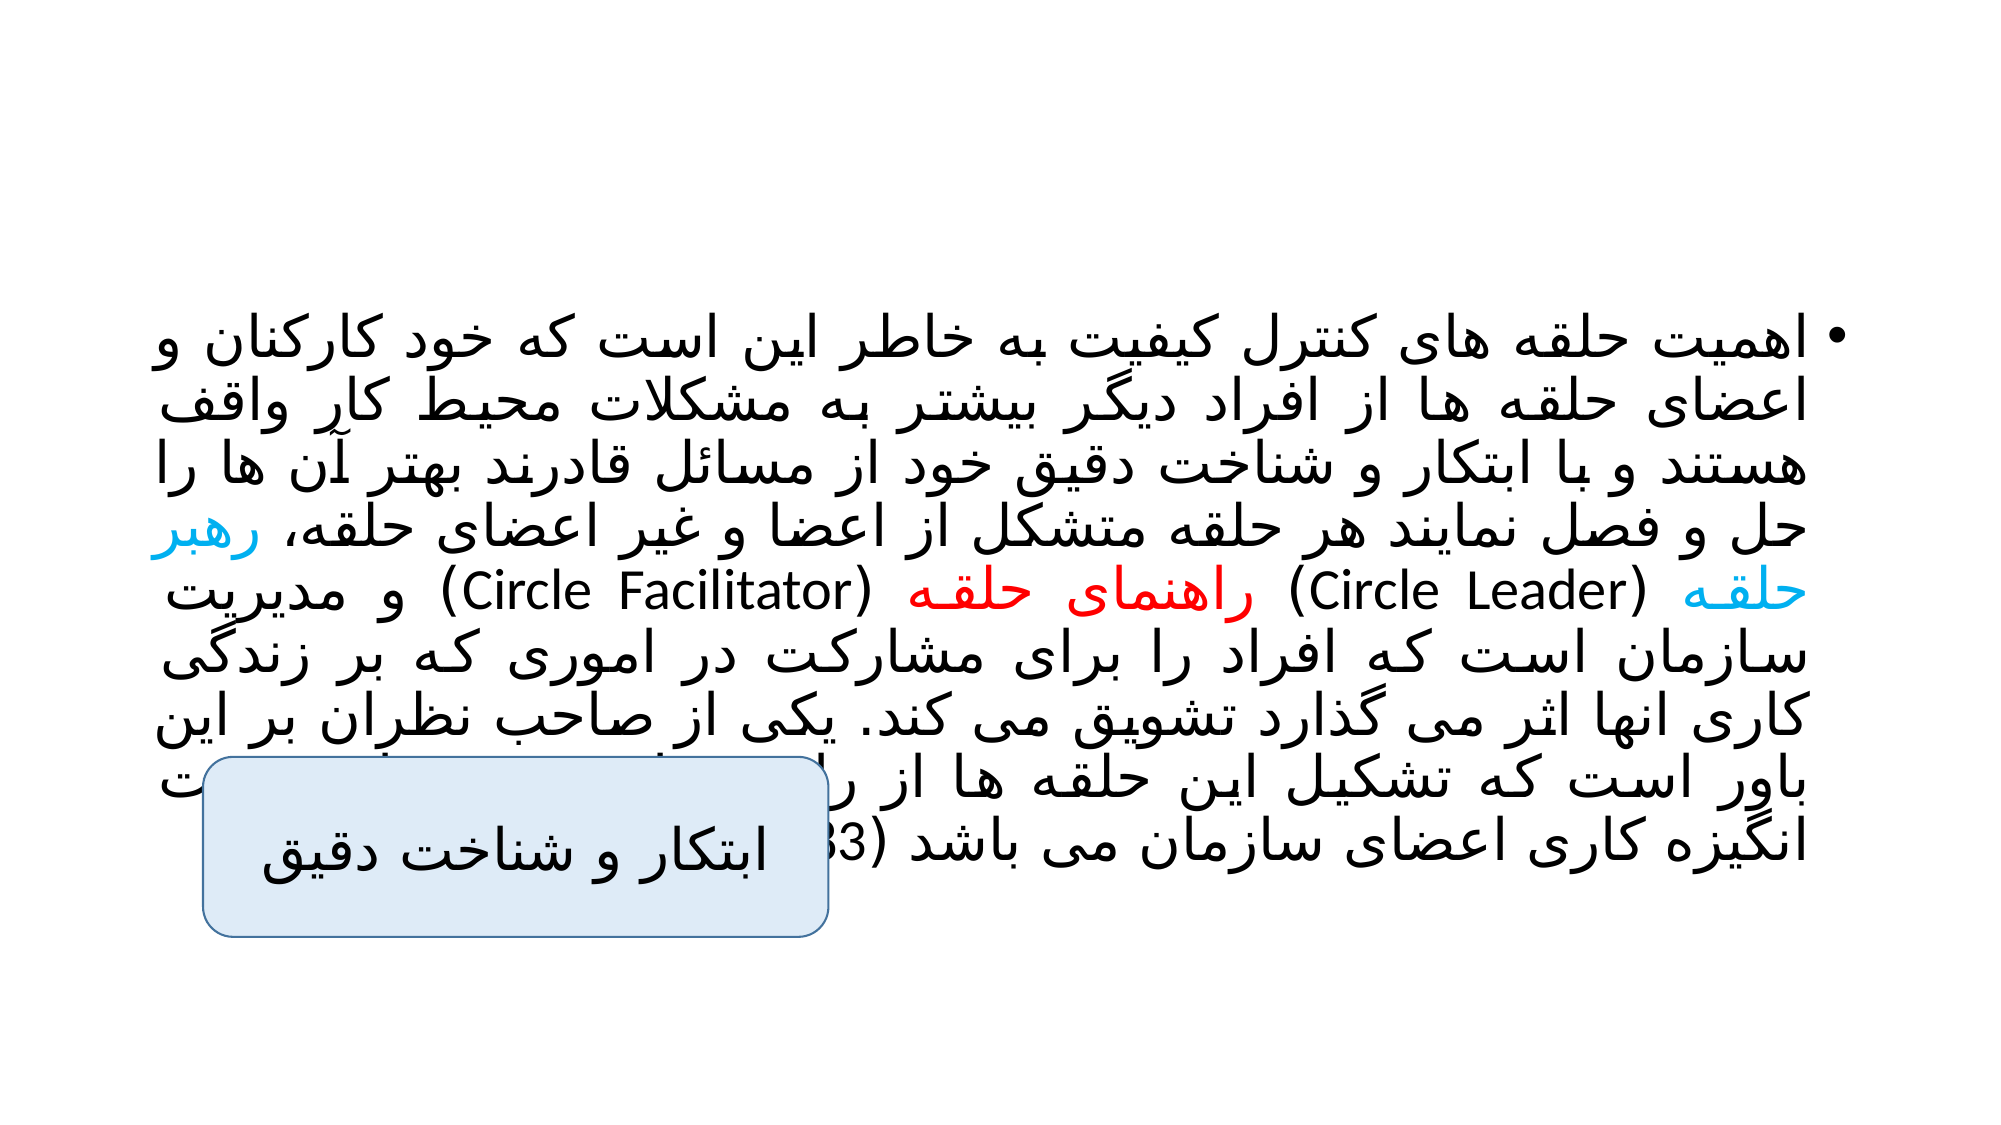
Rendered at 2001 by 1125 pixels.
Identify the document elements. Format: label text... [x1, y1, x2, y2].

text_box ابتکار و شناخت دقیق [201, 755, 830, 938]
list اهمیت حلقه های کنترل کیفیت به خاطر این است که خود کارکنان و اعضای حلقه ها از افراد دیگر بیشتر به مشکلات محیط کار واقف هستند و با ابتکار و شناخت دقیق خود از مسائل قادرند بهتر آن ها را حل و فصل نمایند هر حلقه متشکل از اعضا و غیر اعضای حلقه، رهبر حلقه (Circle Leader) راهنمای حلقه (Circle Facilitator) و مدیریت سازمان است که افراد را برای مشارکت در اموری که بر زندگی کاری انها اثر می گذارد تشویق می کند. یکی از صاحب نظران بر این باور است که تشکیل این حلقه ها از راهبردهای موثر برای تقویت انگیزه کاری اعضای سازمان می باشد (Barra , 1983) [137, 299, 1863, 1014]
